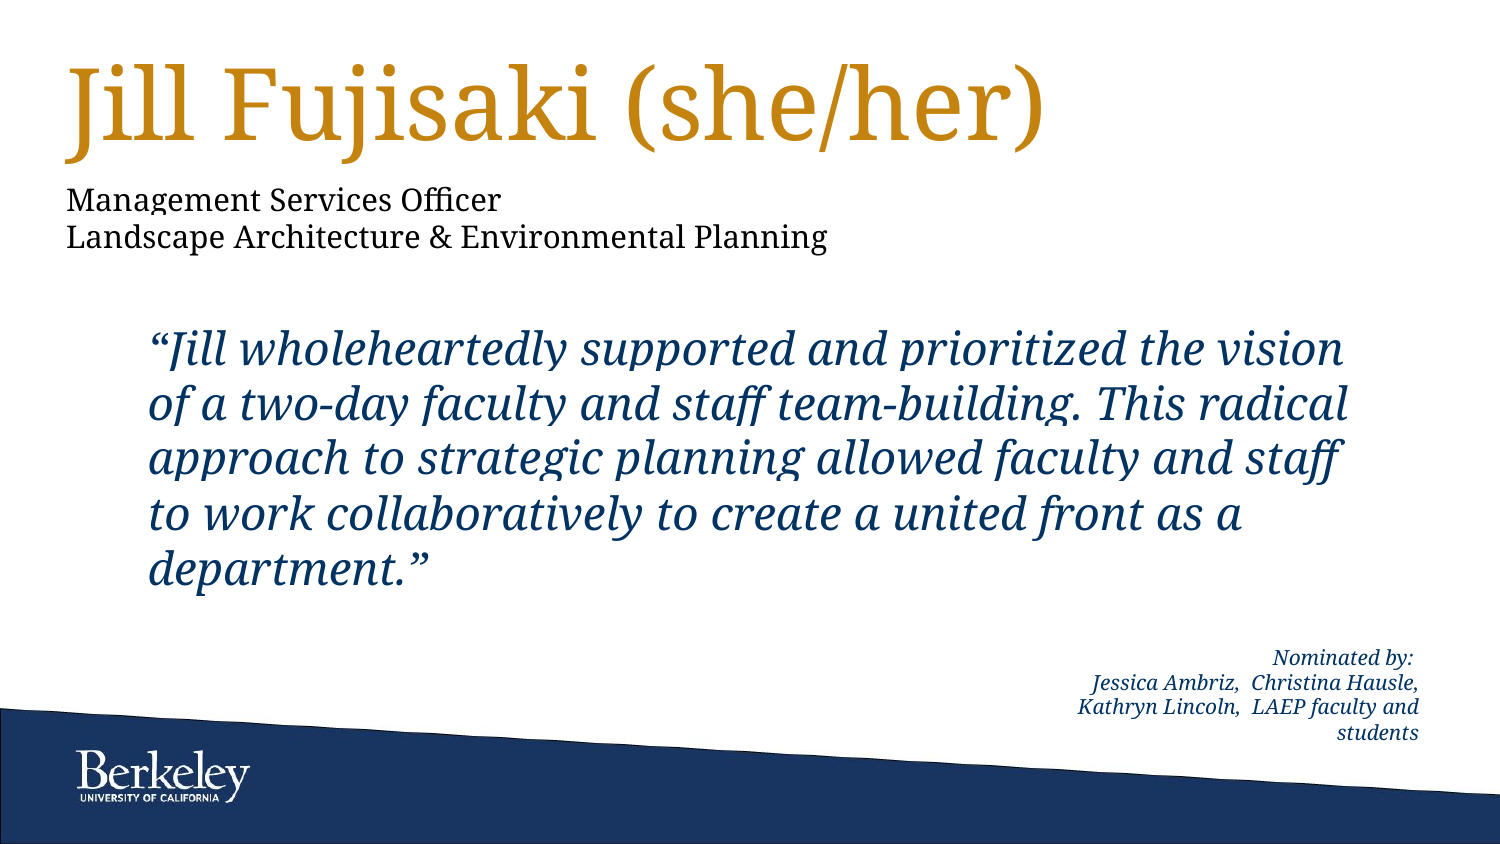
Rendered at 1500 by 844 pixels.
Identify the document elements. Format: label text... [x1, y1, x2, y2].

text_box Nominated by: Jessica Ambriz, Christina Hausle, Kathryn Lincoln, LAEP faculty and students [1057, 629, 1435, 774]
title “Jill wholeheartedly supported and prioritized the vision of a two-day faculty and staff team-building. This radical approach to strategic planning allowed faculty and staff to work collaboratively to create a united front as a department.” [132, 304, 1406, 765]
text_box Management Services Officer Landscape Architecture & Environmental Planning [51, 165, 1406, 270]
title Jill Fujisaki (she/her) [51, 25, 1449, 125]
picture [0, 0, 1500, 844]
